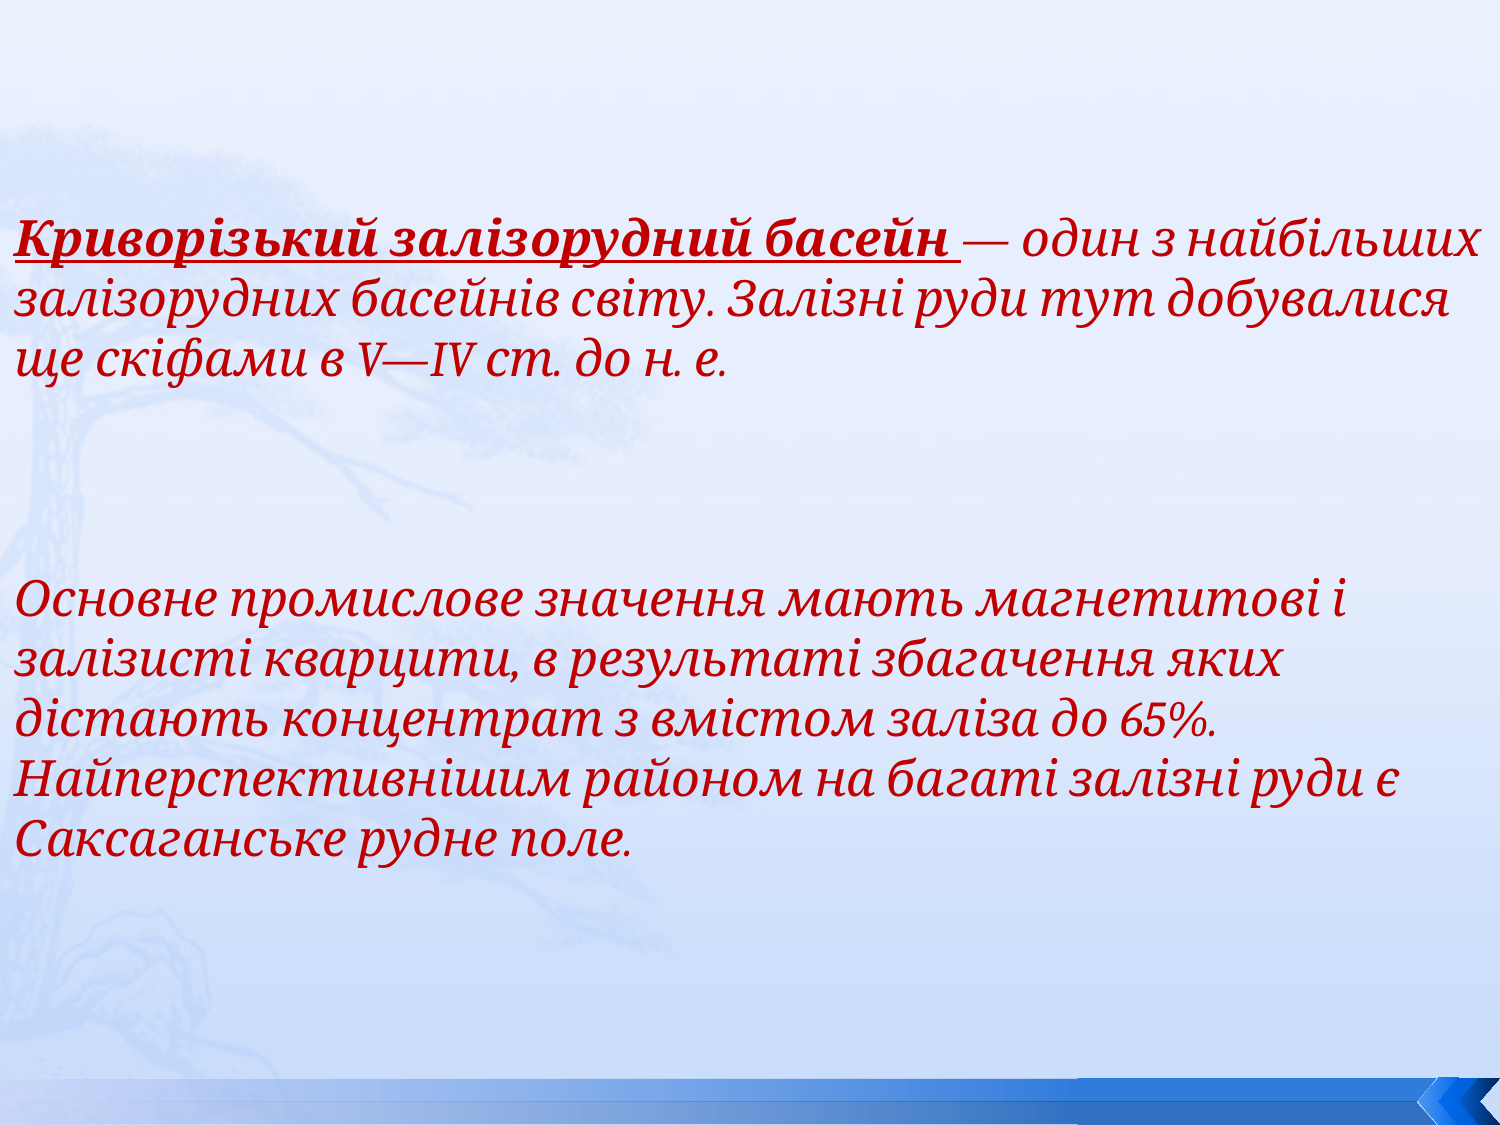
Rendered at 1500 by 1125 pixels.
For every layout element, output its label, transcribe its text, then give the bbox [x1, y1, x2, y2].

text_box Криворізький залізорудний басейн — один з найбільших залізорудних басейнів світу. Залізні руди тут добувалися ще скіфами в V—IV ст. до н. е. Основне промислове значення мають магнетитові і залізисті кварцити, в результаті збагачення яких дістають концентрат з вмістом заліза до 65%. Найперспективнішим районом на багаті залізні руди є Саксаганське рудне поле. [0, 199, 1500, 934]
